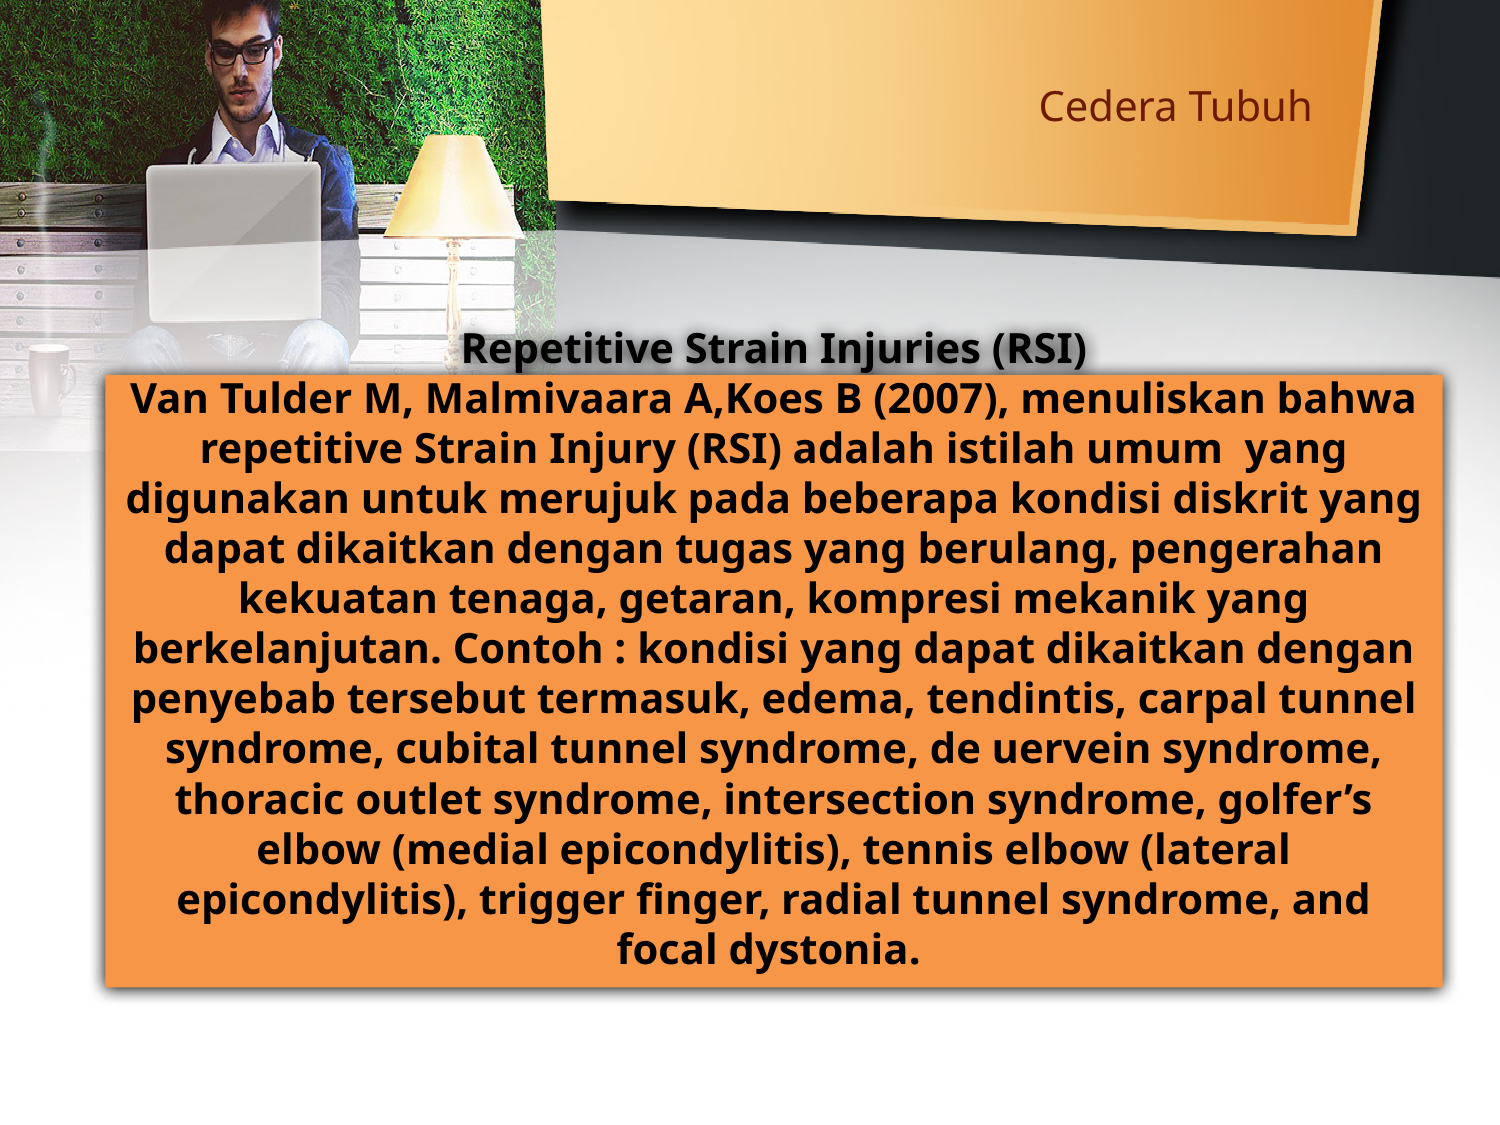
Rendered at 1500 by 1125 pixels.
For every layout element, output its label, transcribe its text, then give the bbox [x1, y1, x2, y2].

title Cedera Tubuh [950, 37, 1328, 172]
text_box Repetitive Strain Injuries (RSI) Van Tulder M, Malmivaara A,Koes B (2007), menuliskan bahwa repetitive Strain Injury (RSI) adalah istilah umum yang digunakan untuk merujuk pada beberapa kondisi diskrit yang dapat dikaitkan dengan tugas yang berulang, pengerahan kekuatan tenaga, getaran, kompresi mekanik yang berkelanjutan. Contoh : kondisi yang dapat dikaitkan dengan penyebab tersebut termasuk, edema, tendintis, carpal tunnel syndrome, cubital tunnel syndrome, de uervein syndrome, thoracic outlet syndrome, intersection syndrome, golfer’s elbow (medial epicondylitis), tennis elbow (lateral epicondylitis), trigger finger, radial tunnel syndrome, and focal dystonia. [105, 374, 1443, 988]
picture [0, 0, 1500, 1125]
